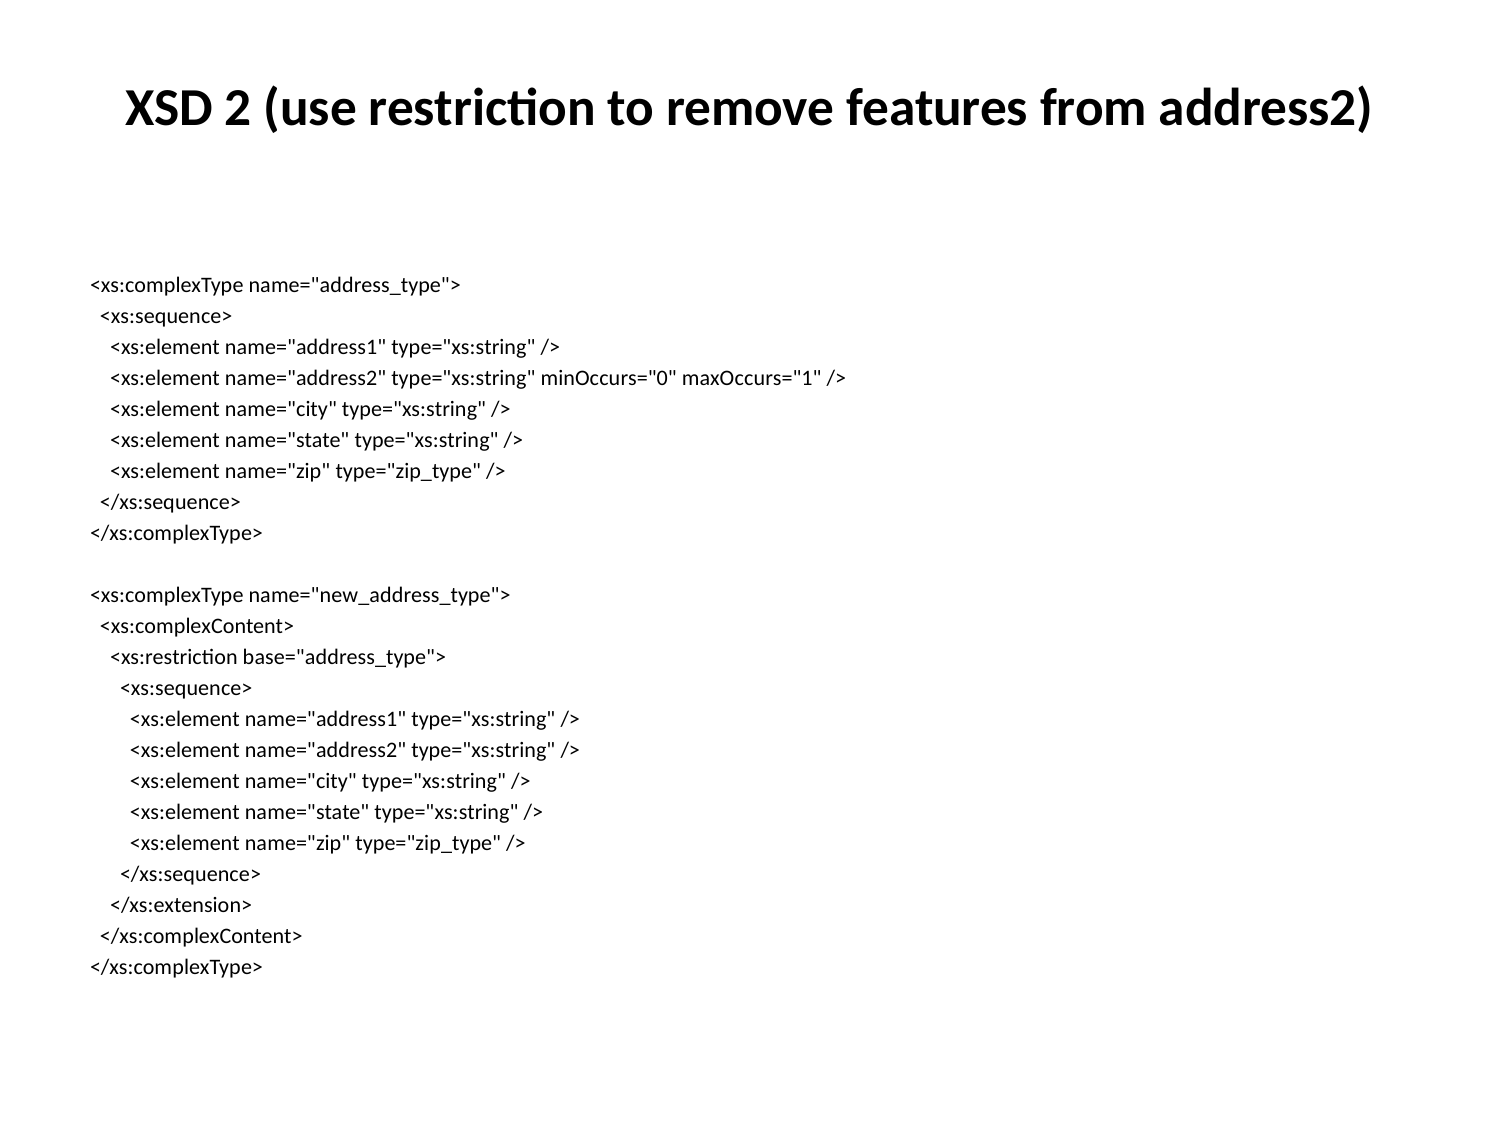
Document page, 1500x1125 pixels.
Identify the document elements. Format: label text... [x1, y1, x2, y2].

list <xs:complexType name="address_type"> <xs:sequence> <xs:element name="address1" type="xs:string" /> <xs:element name="address2" type="xs:string" minOccurs="0" maxOccurs="1" /> <xs:element name="city" type="xs:string" /> <xs:element name="state" type="xs:string" /> <xs:element name="zip" type="zip_type" /> </xs:sequence> </xs:complexType> <xs:complexType name="new_address_type"> <xs:complexContent> <xs:restriction base="address_type"> <xs:sequence> <xs:element name="address1" type="xs:string" /> <xs:element name="address2" type="xs:string" /> <xs:element name="city" type="xs:string" /> <xs:element name="state" type="xs:string" /> <xs:element name="zip" type="zip_type" /> </xs:sequence> </xs:extension> </xs:complexContent> </xs:complexType> [75, 262, 1425, 1005]
title XSD 2 (use restriction to remove features from address2) [75, 45, 1425, 233]
